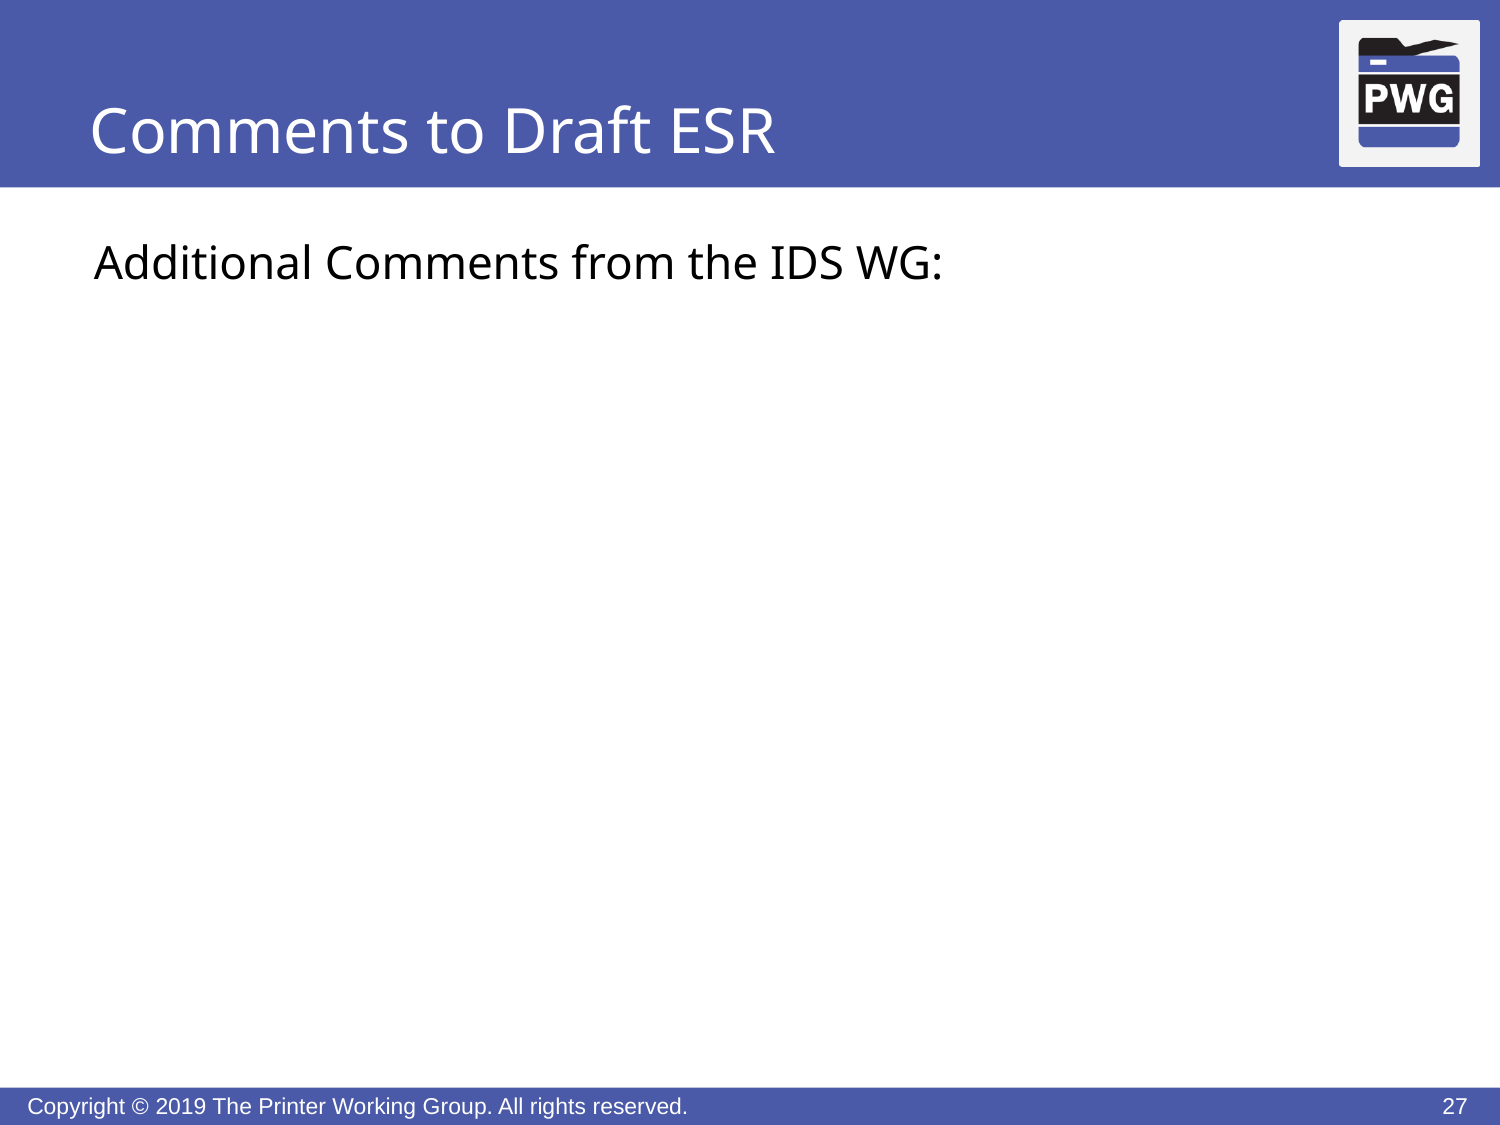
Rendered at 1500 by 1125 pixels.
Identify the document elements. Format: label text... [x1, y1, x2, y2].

picture [1339, 20, 1480, 167]
text_box [0, 0, 1500, 188]
title Comments to Draft ESR [75, 7, 1275, 175]
list Additional Comments from the IDS WG: [28, 224, 1480, 1088]
text_box 27 [1441, 1092, 1469, 1118]
text_box Copyright © 2019 The Printer Working Group. All rights reserved. [20, 1092, 750, 1118]
text_box [0, 1087, 1500, 1125]
